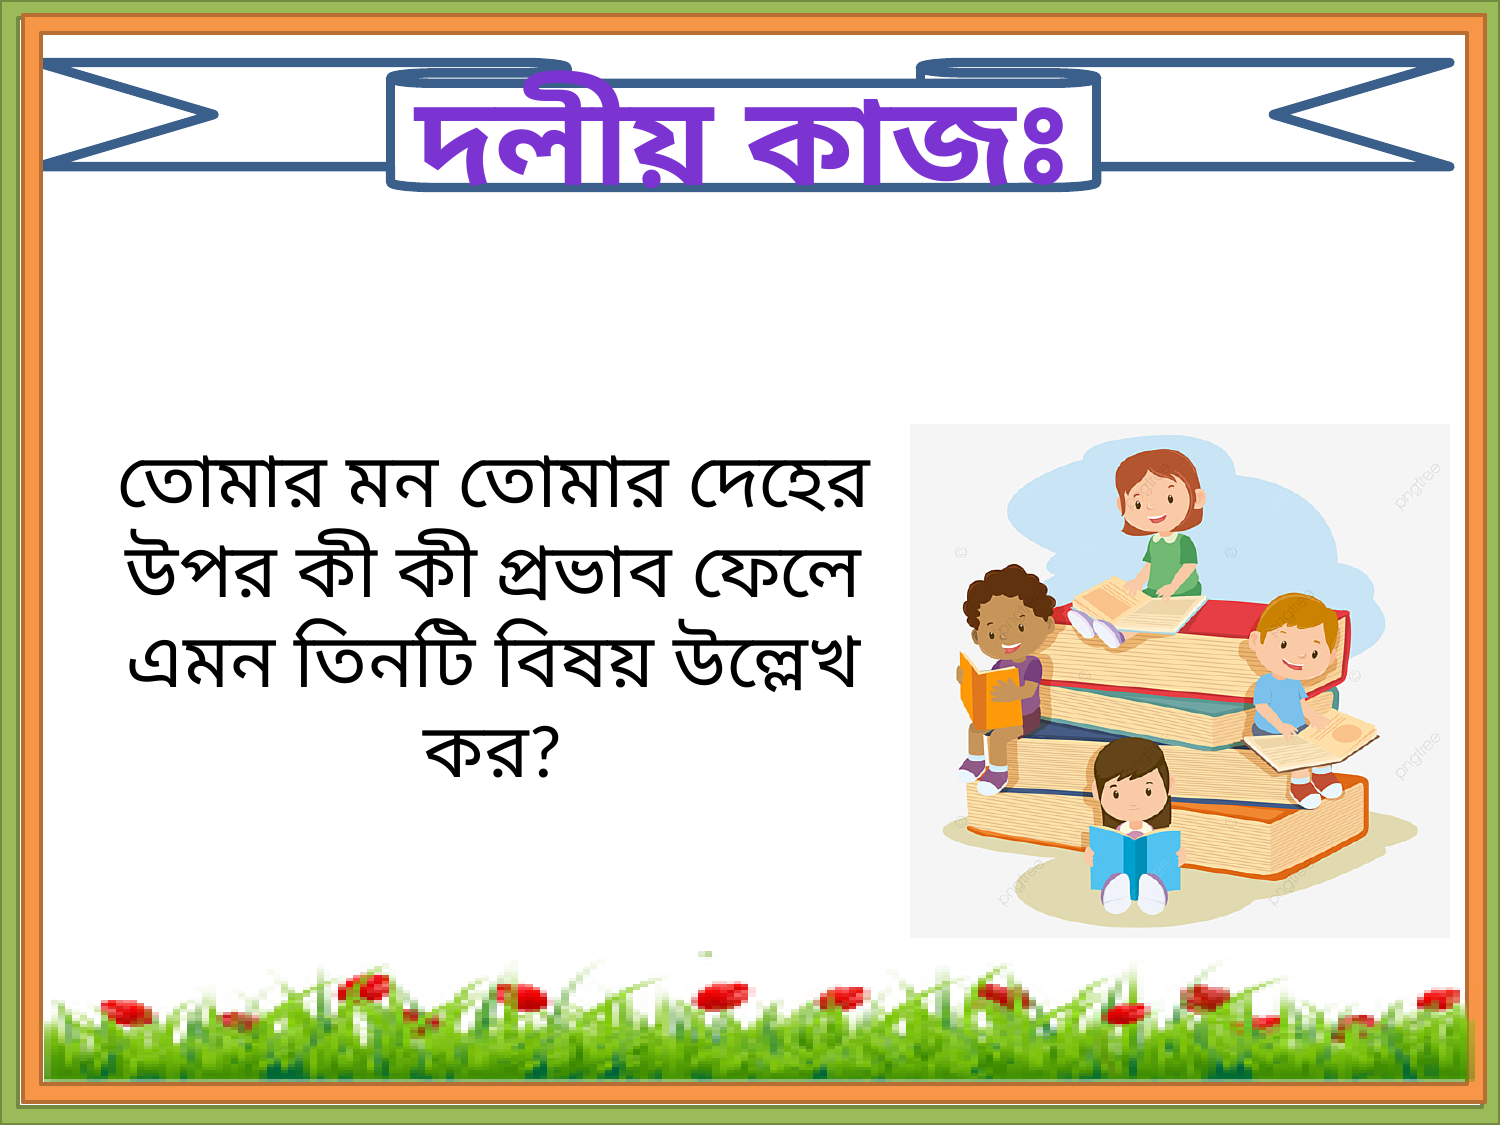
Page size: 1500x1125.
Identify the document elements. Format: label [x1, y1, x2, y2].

picture [910, 424, 1451, 938]
text_box [0, 0, 1500, 1125]
